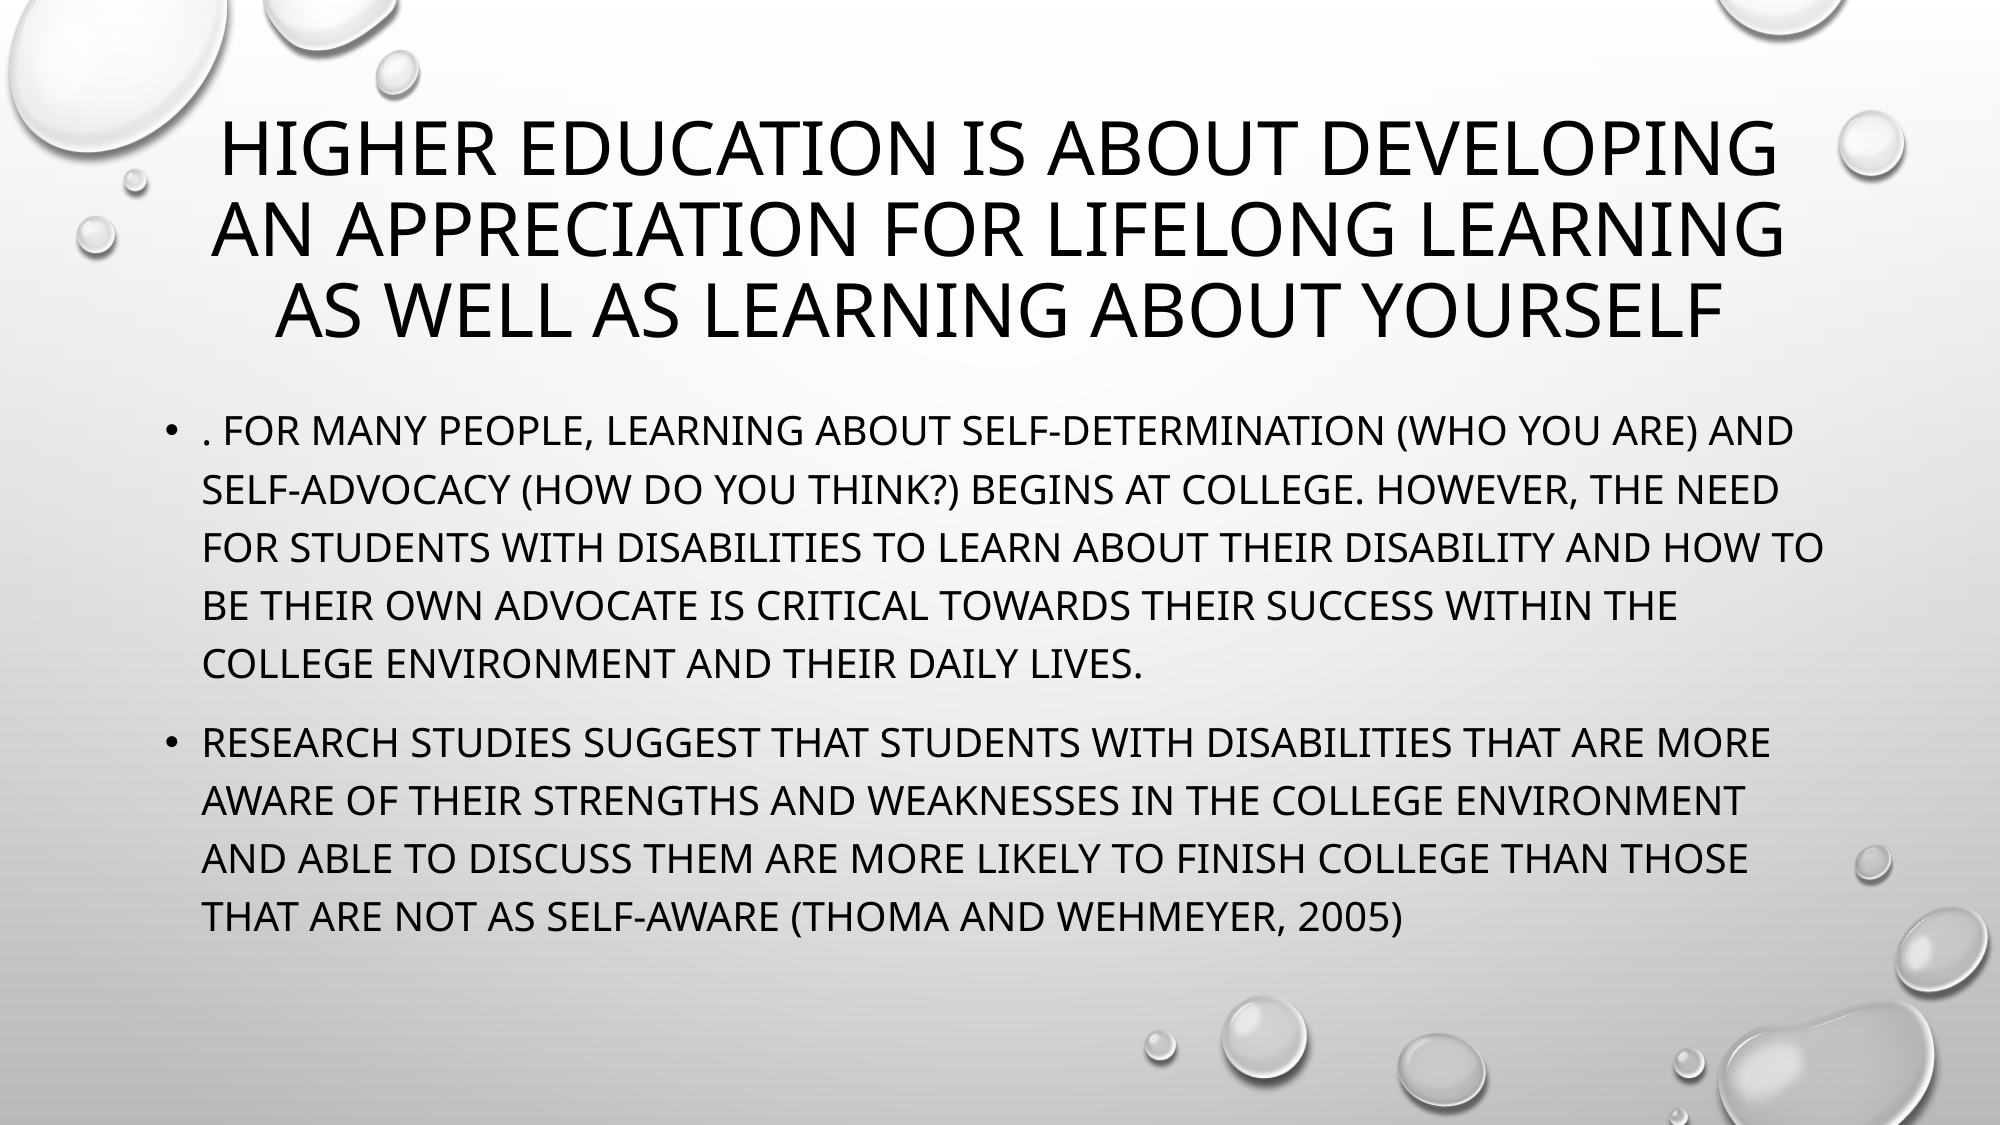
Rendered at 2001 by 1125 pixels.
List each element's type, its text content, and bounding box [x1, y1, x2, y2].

picture [0, 0, 2000, 1125]
list . For many people, learning about self-determination (who you are) and self-advocacy (how do you think?) begins at college. However, the need for students with disabilities to learn about their disability and how to be their own advocate is critical towards their success within the college environment and their daily lives. Research studies suggest that students with disabilities that are more aware of their strengths and weaknesses in the college environment and able to discuss them are more likely to finish college than those that are not as self-aware (Thoma and Wehmeyer, 2005) [149, 388, 1850, 950]
title Higher education is about developing an appreciation for lifelong learning as well as learning about yourself [149, 101, 1851, 364]
